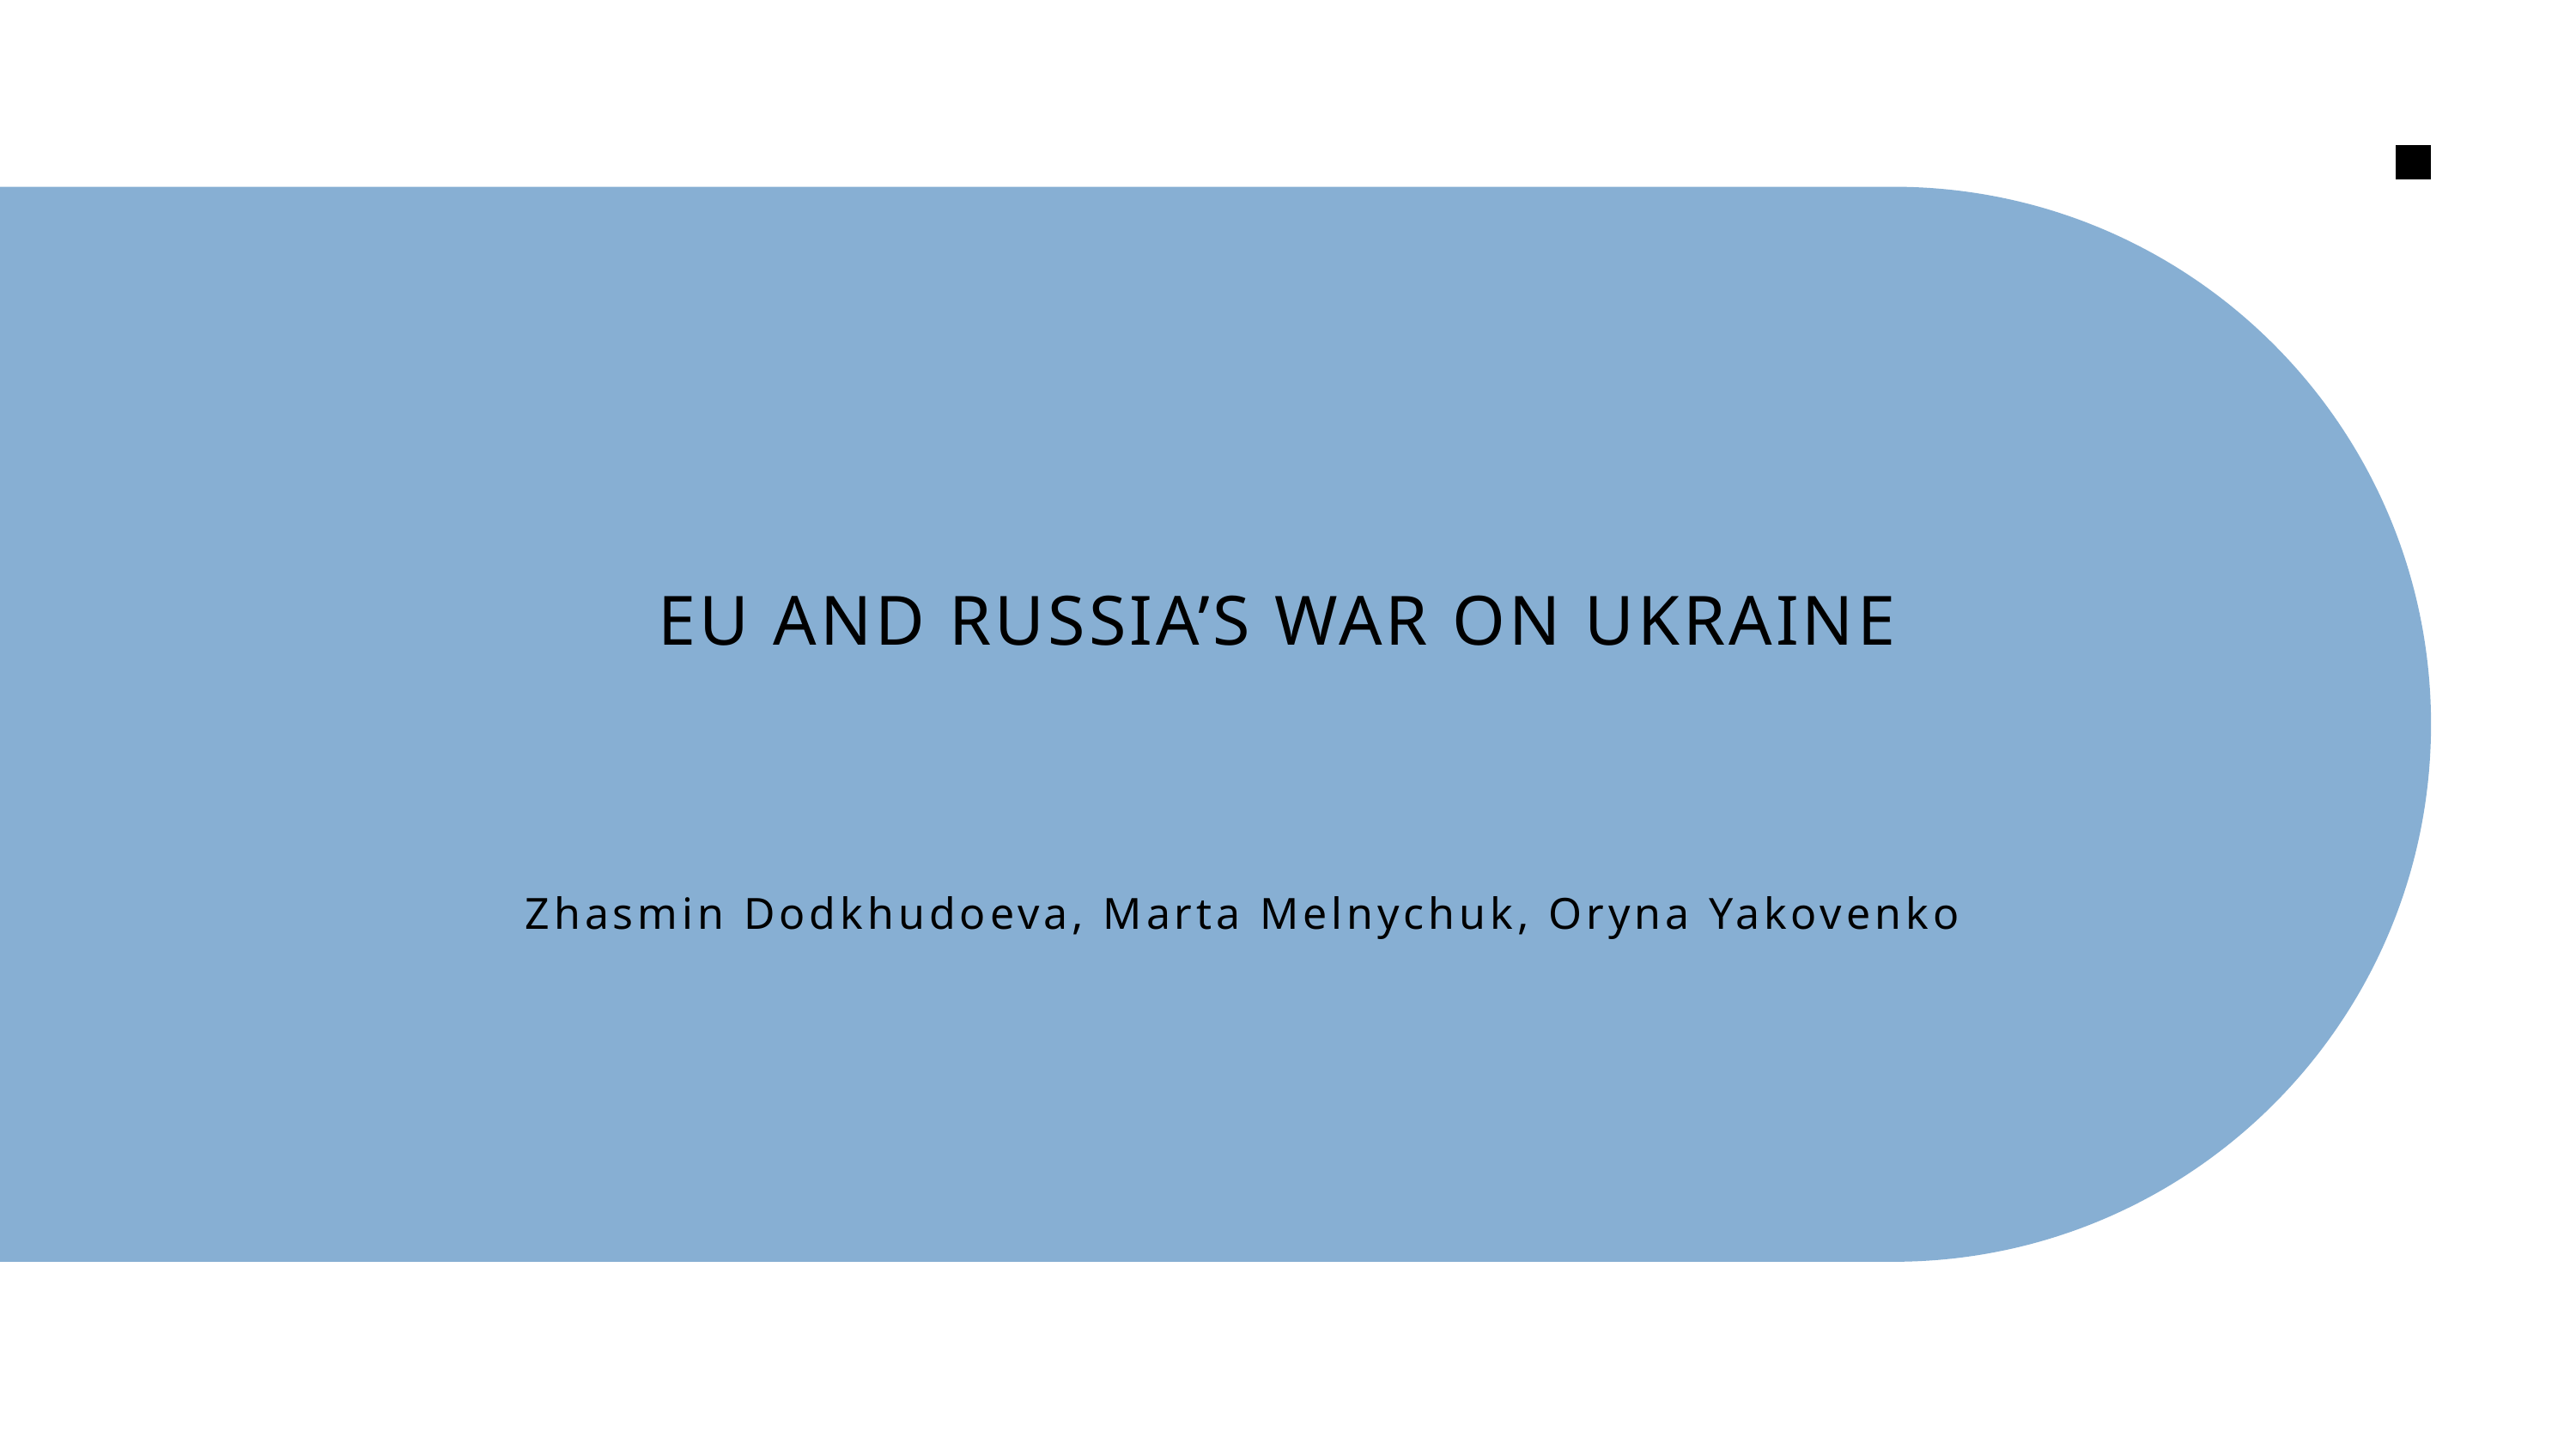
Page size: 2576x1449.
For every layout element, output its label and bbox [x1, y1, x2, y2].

text_box [0, 186, 2432, 1263]
text_box [2396, 144, 2432, 180]
